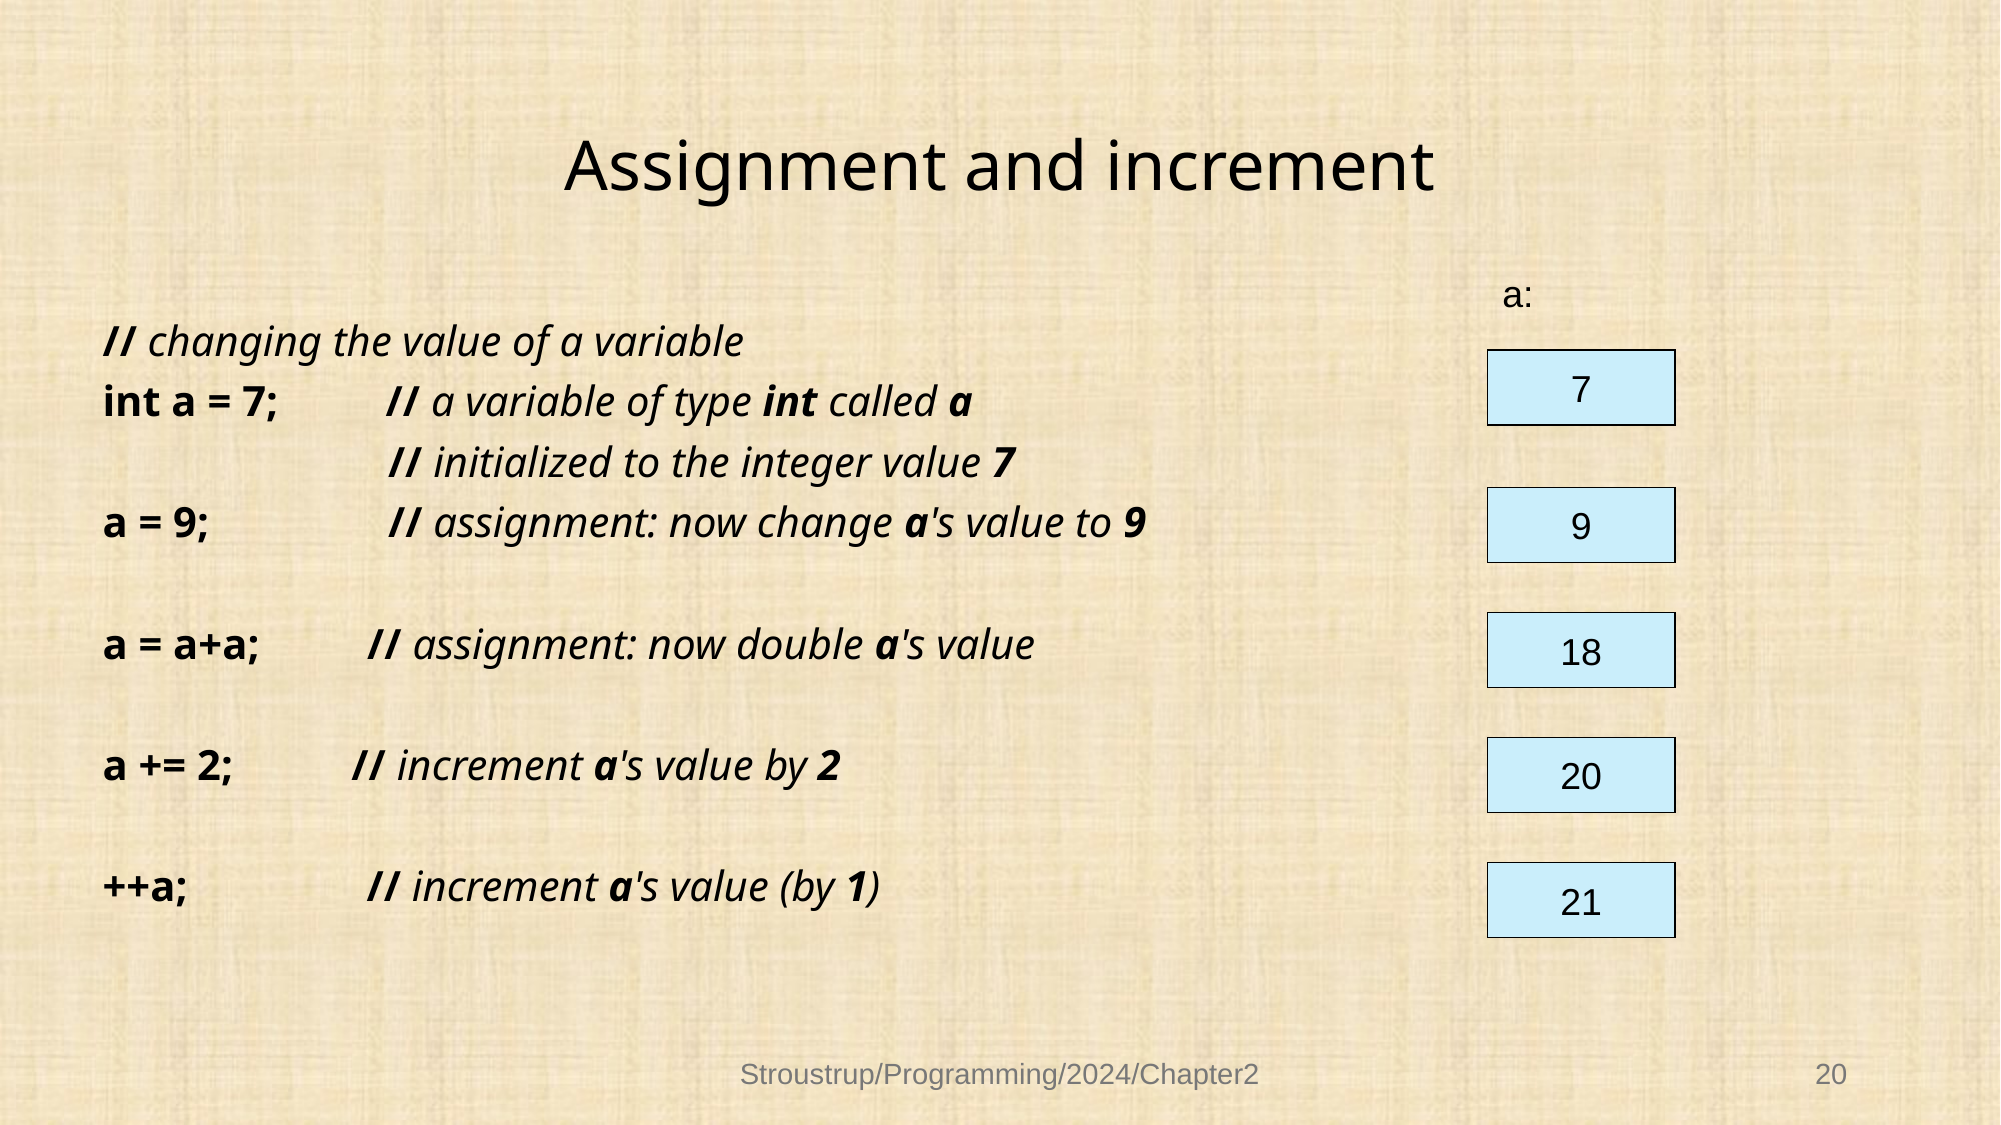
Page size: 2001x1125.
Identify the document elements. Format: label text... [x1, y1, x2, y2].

text_box a: [1487, 262, 1549, 323]
picture [0, 0, 2001, 1125]
title Assignment and increment [137, 59, 1863, 278]
text_box 20 [1487, 737, 1675, 813]
text_box 9 [1487, 487, 1675, 563]
text_box 21 [1487, 862, 1675, 938]
text_box 18 [1487, 612, 1675, 688]
slide_number 20 [1412, 1042, 1863, 1103]
list // changing the value of a variable int a = 7; // a variable of type int called a // initialized to the integer value 7 a = 9; // assignment: now change a's value to 9 a = a+a; // assignment: now double a's value a += 2; // increment a's value by 2 ++a; // increment a's value (by 1) [87, 312, 1413, 988]
footer Stroustrup/Programming/2024/Chapter2 [662, 1042, 1338, 1103]
text_box 7 [1487, 349, 1675, 425]
